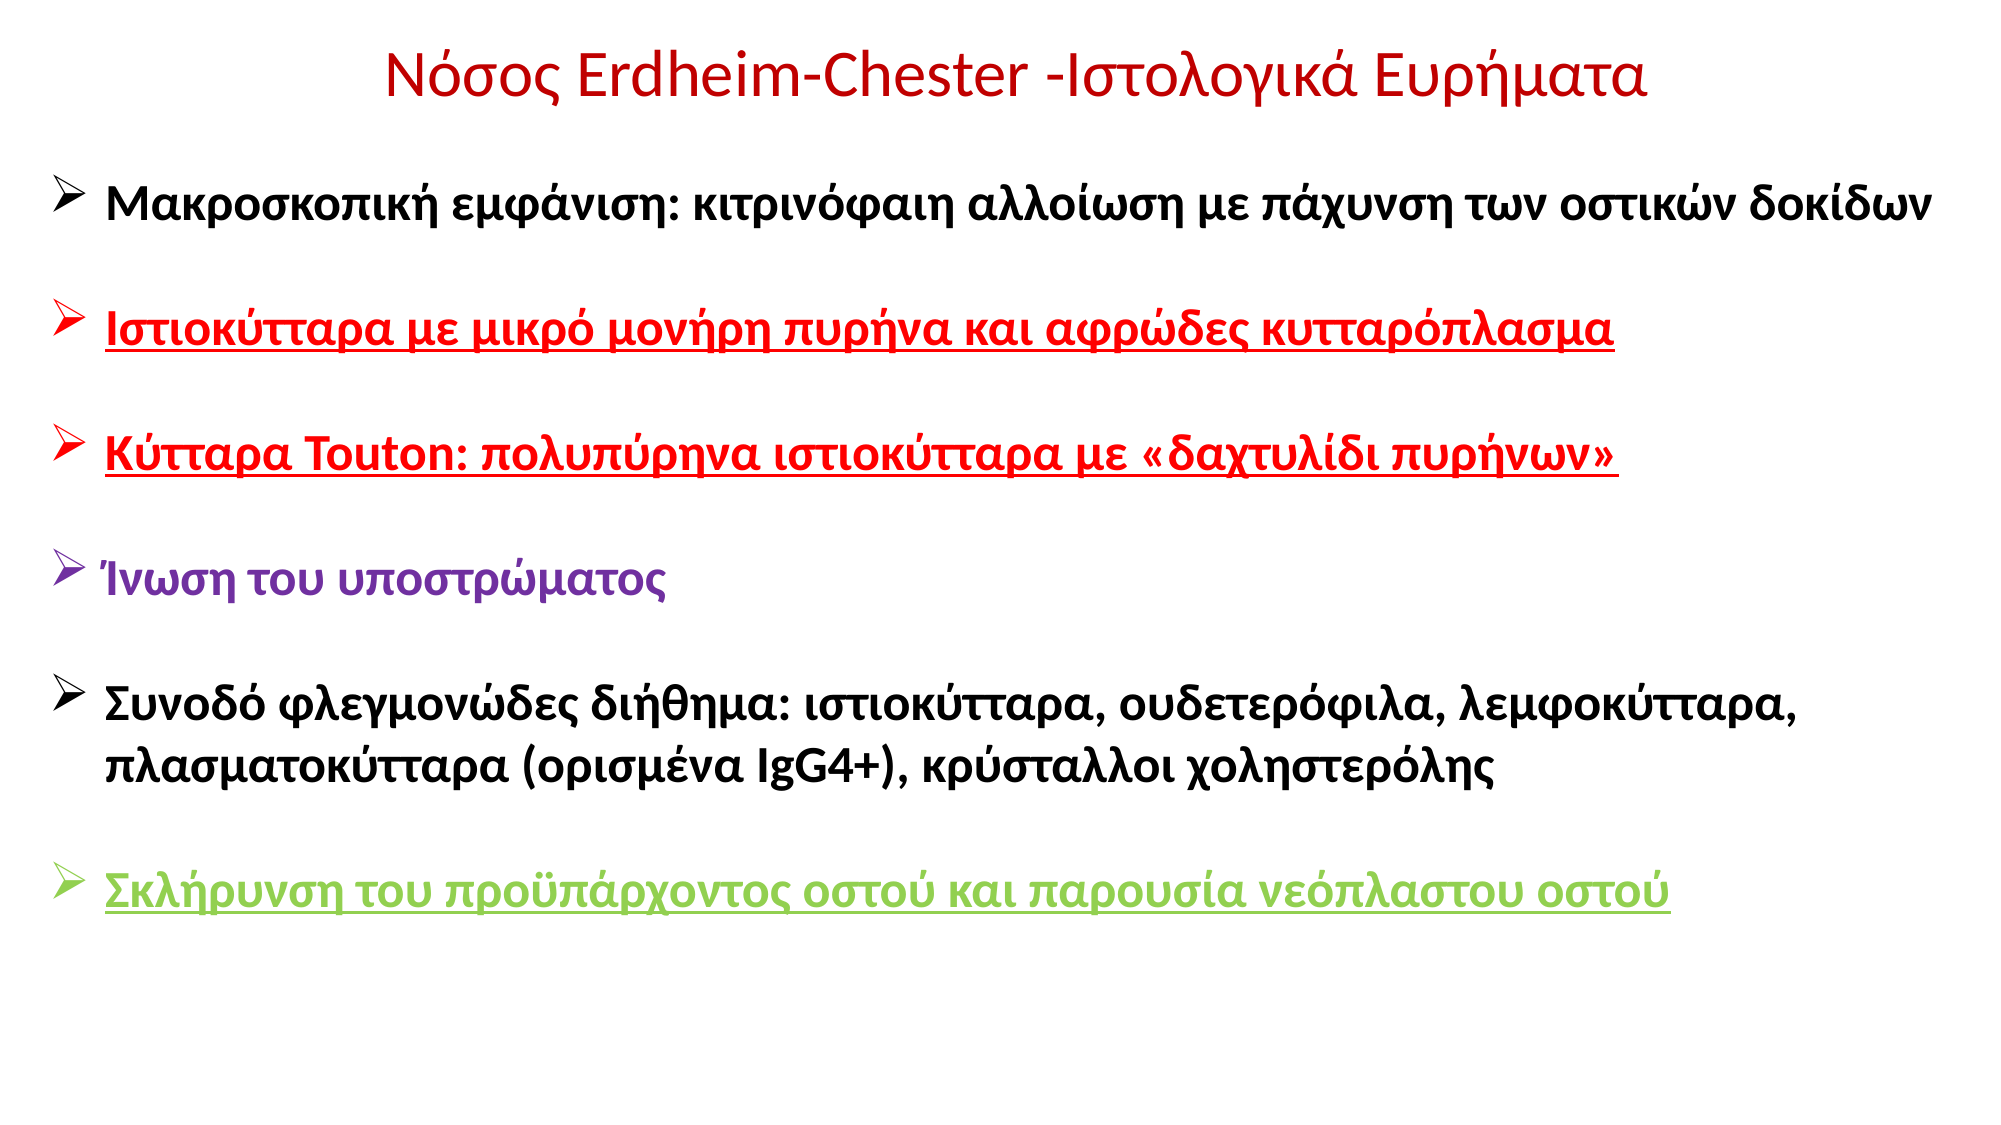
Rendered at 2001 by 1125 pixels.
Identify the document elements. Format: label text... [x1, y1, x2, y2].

text_box [68, 16, 1966, 161]
text_box Μακροσκοπική εμφάνιση: κιτρινόφαιη αλλοίωση με πάχυνση των οστικών δοκίδων Ιστιοκύτταρα με μικρό μονήρη πυρήνα και αφρώδες κυτταρόπλασμα Κύτταρα Touton: πολυπύρηνα ιστιοκύτταρα με «δαχτυλίδι πυρήνων» Ίνωση του υποστρώματος Συνοδό φλεγμονώδες διήθημα: ιστιοκύτταρα, ουδετερόφιλα, λεμφοκύτταρα, πλασματοκύτταρα (ορισμένα IgG4+), κρύσταλλοι χοληστερόλης Σκλήρυνση του προϋπάρχοντος οστού και παρουσία νεόπλαστου οστού [34, 161, 2000, 926]
text_box Νόσος Erdheim-Chester -Ιστολογικά Ευρήματα [367, 22, 1667, 118]
